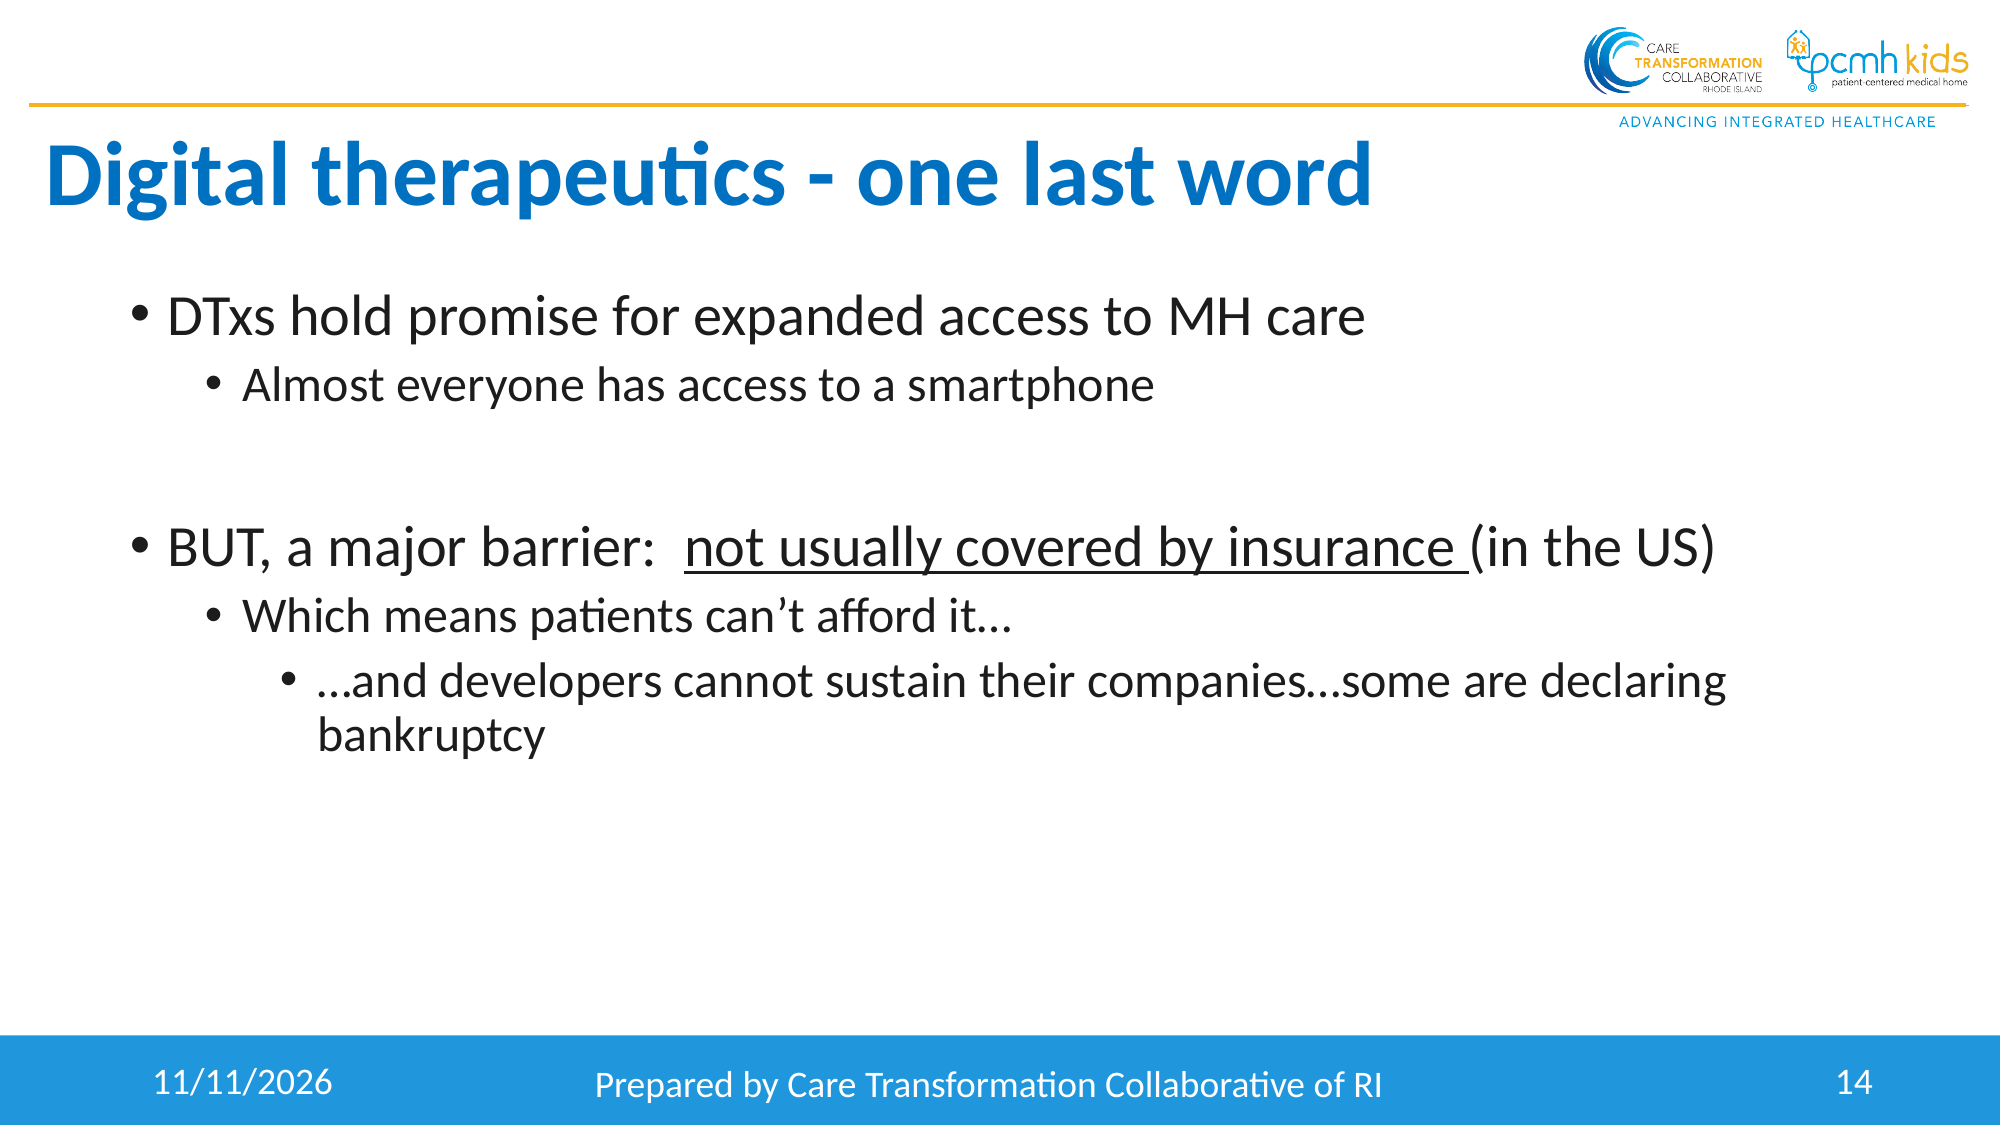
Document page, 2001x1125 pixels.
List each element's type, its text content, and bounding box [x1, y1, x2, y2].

list DTxs hold promise for expanded access to MH care Almost everyone has access to a smartphone BUT, a major barrier: not usually covered by insurance (in the US) Which means patients can’t afford it… …and developers cannot sustain their companies…some are declaring bankruptcy [114, 277, 1863, 992]
picture [1576, 21, 1977, 133]
title Digital therapeutics - one last word [30, 90, 1756, 263]
